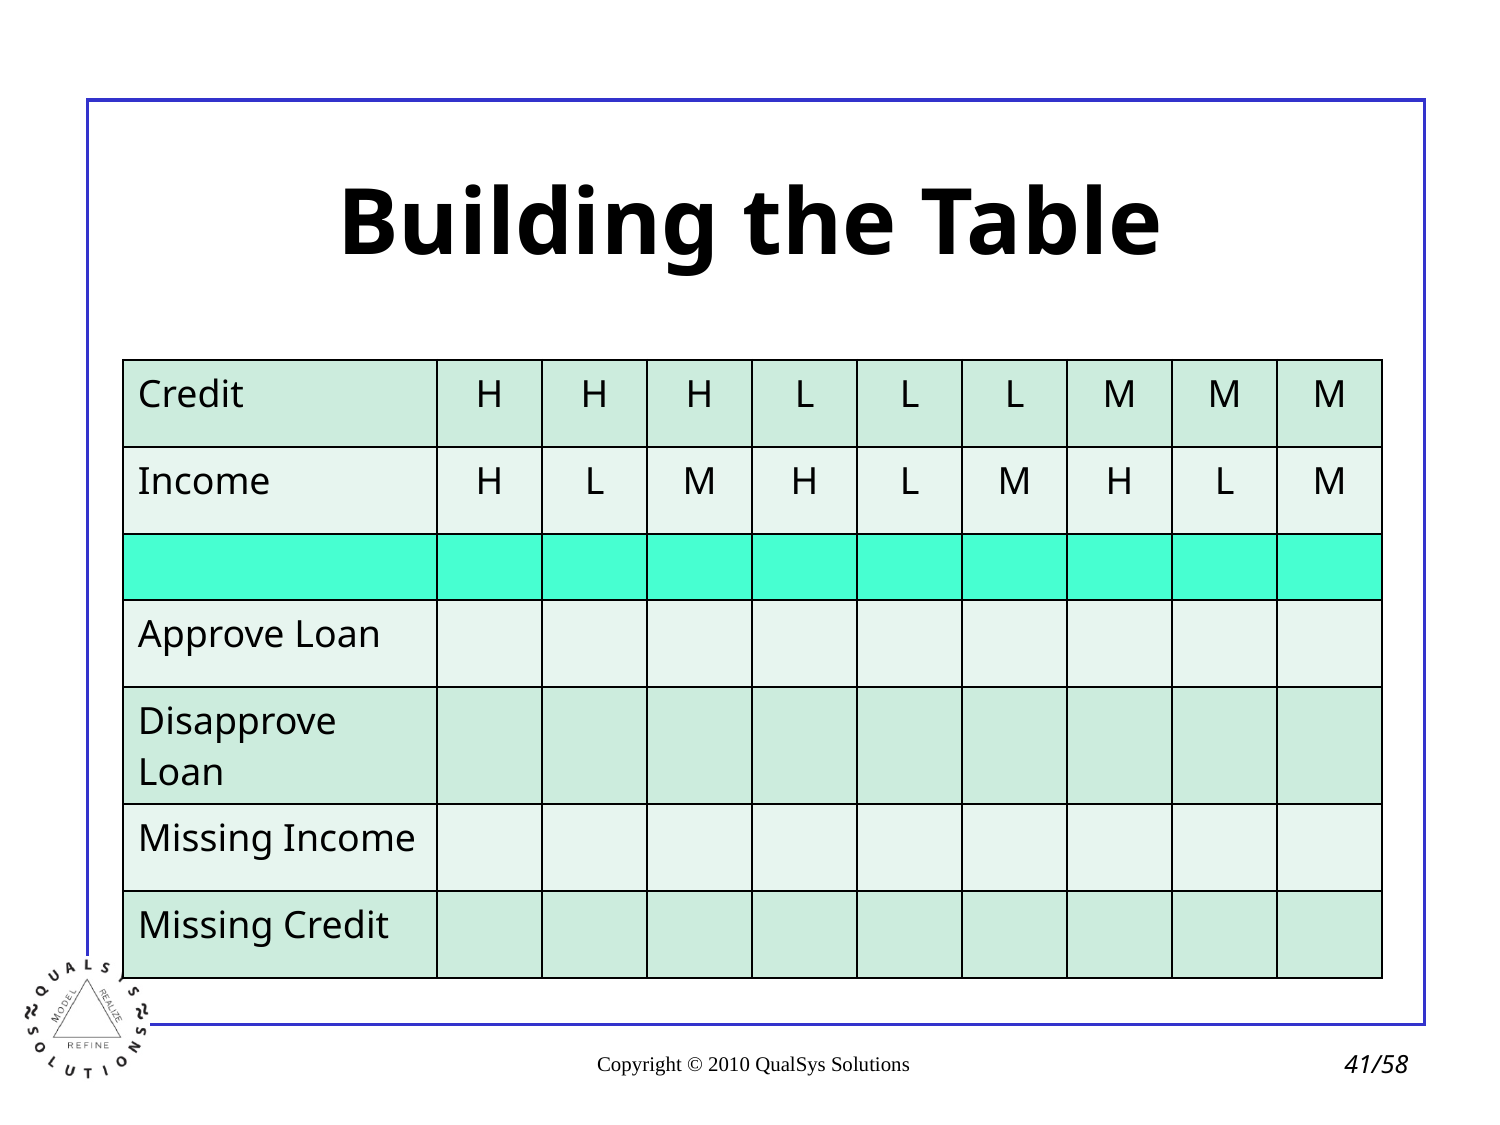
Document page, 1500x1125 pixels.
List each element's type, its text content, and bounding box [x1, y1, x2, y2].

table_cell H [438, 448, 541, 533]
table_cell [1173, 805, 1276, 890]
table_cell [963, 535, 1066, 599]
table_cell [1278, 892, 1381, 977]
table_cell [1173, 892, 1276, 977]
table_cell H [753, 448, 856, 533]
table_cell M [963, 448, 1066, 533]
table_cell [648, 688, 751, 803]
table_cell [543, 601, 646, 686]
table_cell [858, 892, 961, 977]
table_cell [1068, 892, 1171, 977]
table_header M [1278, 361, 1381, 446]
table_cell [438, 601, 541, 686]
table_cell [1173, 535, 1276, 599]
table_cell Disapprove Loan [124, 688, 436, 803]
table_cell [1278, 535, 1381, 599]
table_header L [858, 361, 961, 446]
table_header H [543, 361, 646, 446]
table_cell [858, 601, 961, 686]
table_cell [1173, 688, 1276, 803]
table_cell [753, 688, 856, 803]
table_cell [1278, 805, 1381, 890]
table_cell Approve Loan [124, 601, 436, 686]
table_cell [1068, 805, 1171, 890]
table_cell L [1173, 448, 1276, 533]
table_cell [438, 892, 541, 977]
table_cell [858, 805, 961, 890]
table_cell [1068, 601, 1171, 686]
table_header Credit [124, 361, 436, 446]
table_cell [858, 535, 961, 599]
table_cell [753, 601, 856, 686]
table_cell L [858, 448, 961, 533]
table_cell [753, 805, 856, 890]
table_cell [858, 688, 961, 803]
table_cell [1068, 535, 1171, 599]
table_header L [963, 361, 1066, 446]
table_cell M [648, 448, 751, 533]
table_cell Missing Income [124, 805, 436, 890]
table_cell [753, 535, 856, 599]
table_cell [963, 892, 1066, 977]
table_header L [753, 361, 856, 446]
table_cell [963, 805, 1066, 890]
table_cell [648, 805, 751, 890]
table_cell [543, 805, 646, 890]
table_cell [963, 601, 1066, 686]
table_cell M [1278, 448, 1381, 533]
table_cell [438, 535, 541, 599]
table_cell [438, 805, 541, 890]
table_cell [648, 601, 751, 686]
table_cell [753, 892, 856, 977]
table_cell Income [124, 448, 436, 533]
table_cell [543, 688, 646, 803]
table_cell L [543, 448, 646, 533]
picture [22, 956, 150, 1082]
table_cell [438, 688, 541, 803]
table_cell [543, 535, 646, 599]
table_cell [648, 892, 751, 977]
table_header M [1173, 361, 1276, 446]
table_cell [1068, 688, 1171, 803]
table_header H [648, 361, 751, 446]
table_header H [438, 361, 541, 446]
table_cell [1278, 601, 1381, 686]
table_cell [1278, 688, 1381, 803]
table_cell [543, 892, 646, 977]
table_cell [124, 535, 436, 599]
table_header M [1068, 361, 1171, 446]
table_cell [1173, 601, 1276, 686]
table_cell H [1068, 448, 1171, 533]
table_cell [648, 535, 751, 599]
table_cell [963, 688, 1066, 803]
table_cell Missing Credit [124, 892, 436, 977]
title Building the Table [112, 128, 1388, 308]
